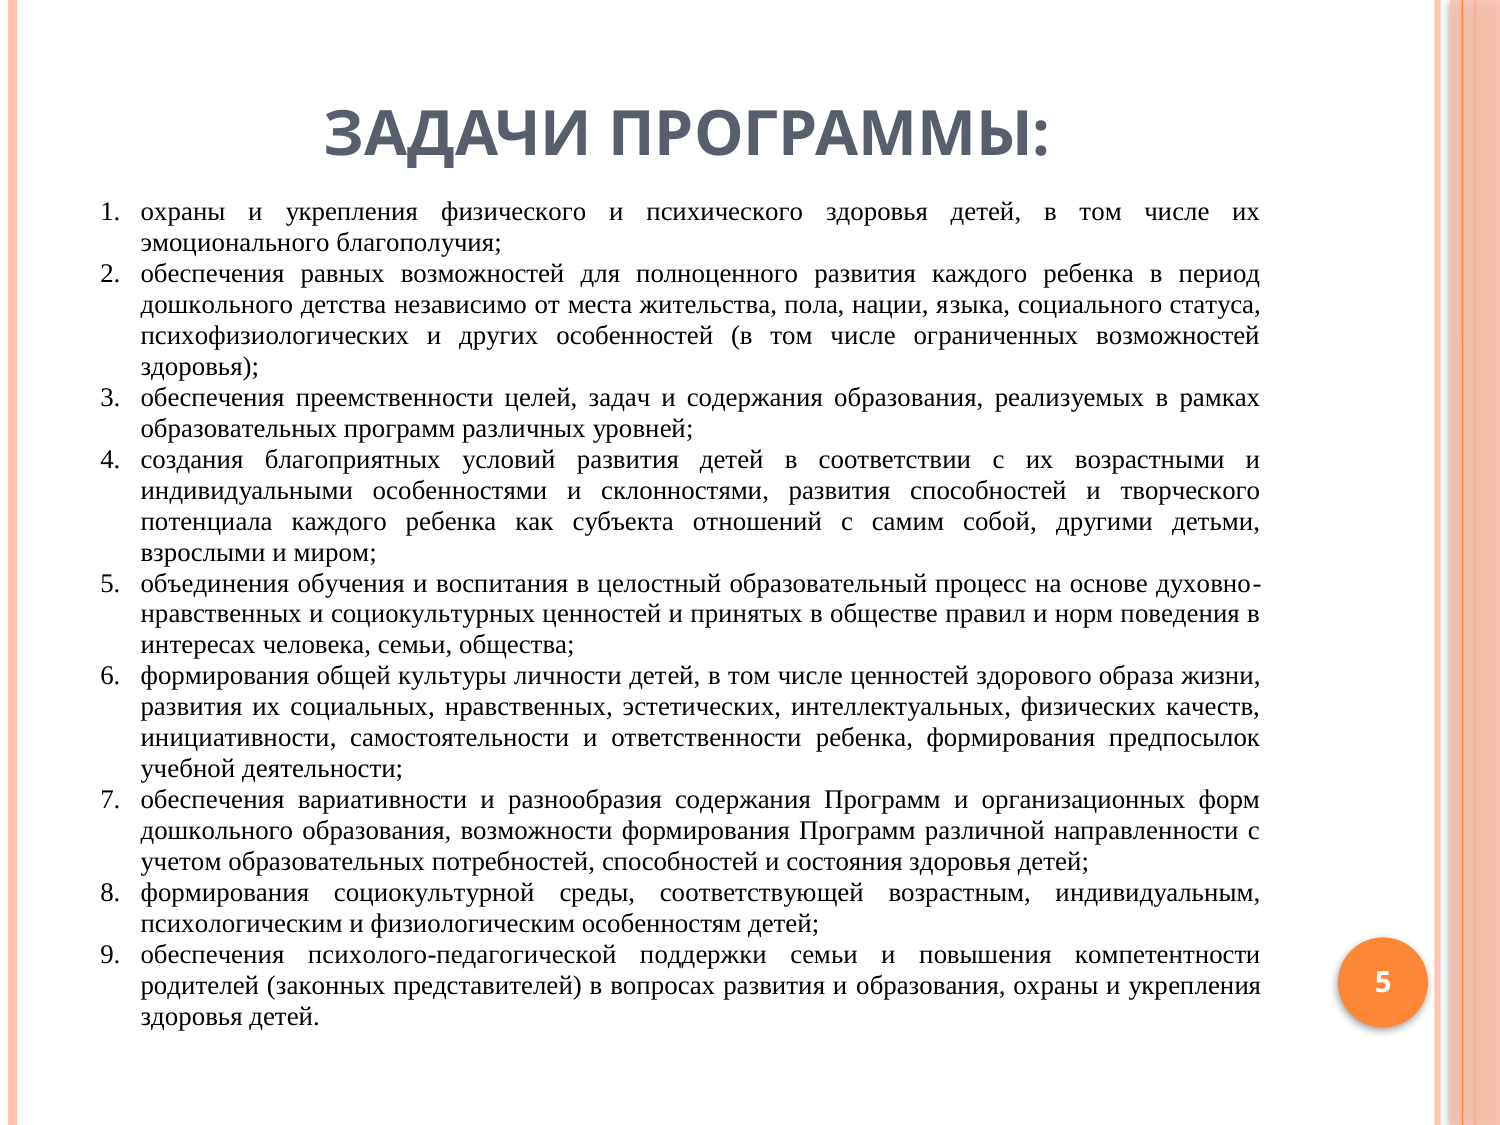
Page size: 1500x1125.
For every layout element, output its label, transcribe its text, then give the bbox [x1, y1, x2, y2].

title Задачи программы: [75, 45, 1300, 176]
slide_number 5 [1333, 940, 1434, 1027]
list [99, 195, 1261, 1033]
